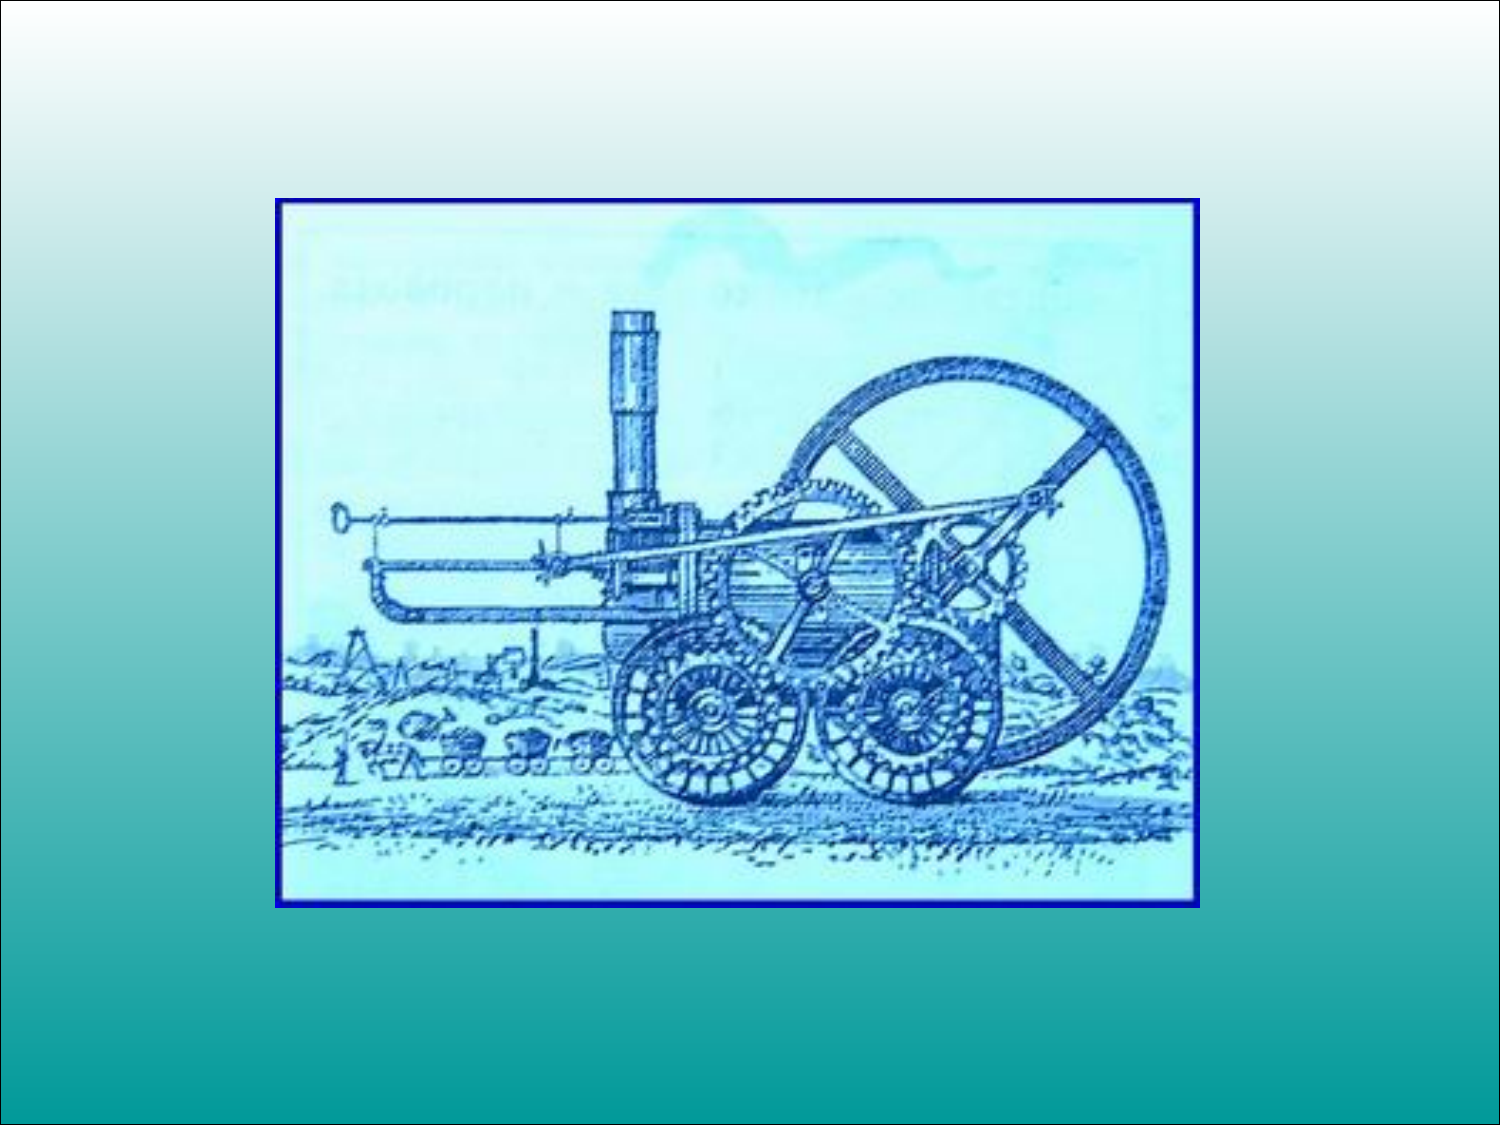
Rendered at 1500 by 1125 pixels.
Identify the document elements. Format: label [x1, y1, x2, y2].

picture [274, 198, 1201, 908]
text_box [0, 0, 1500, 1125]
